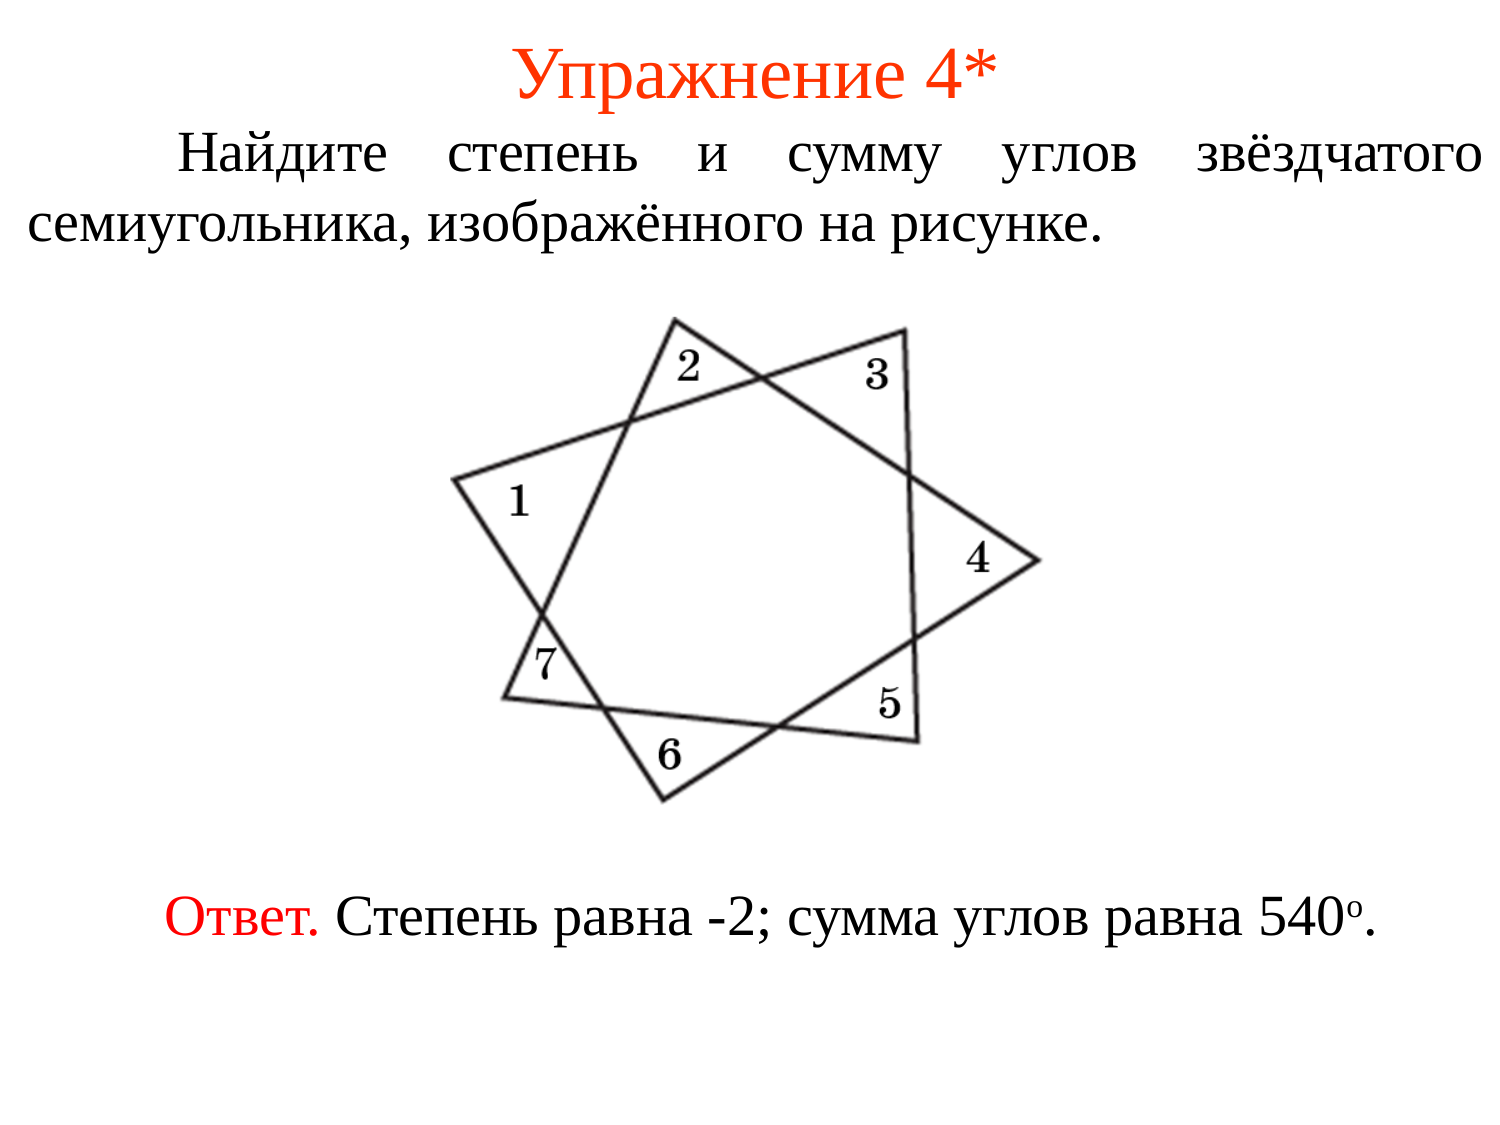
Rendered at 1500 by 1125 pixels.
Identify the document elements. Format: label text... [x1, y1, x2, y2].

text_box Ответ. Степень равна -2; сумма углов равна 540о. [0, 869, 1499, 955]
text_box Найдите степень и сумму углов звёздчатого семиугольника, изображённого на рисунке. [12, 106, 1499, 261]
picture [433, 297, 1066, 816]
title Упражнение 4* [123, 30, 1388, 106]
